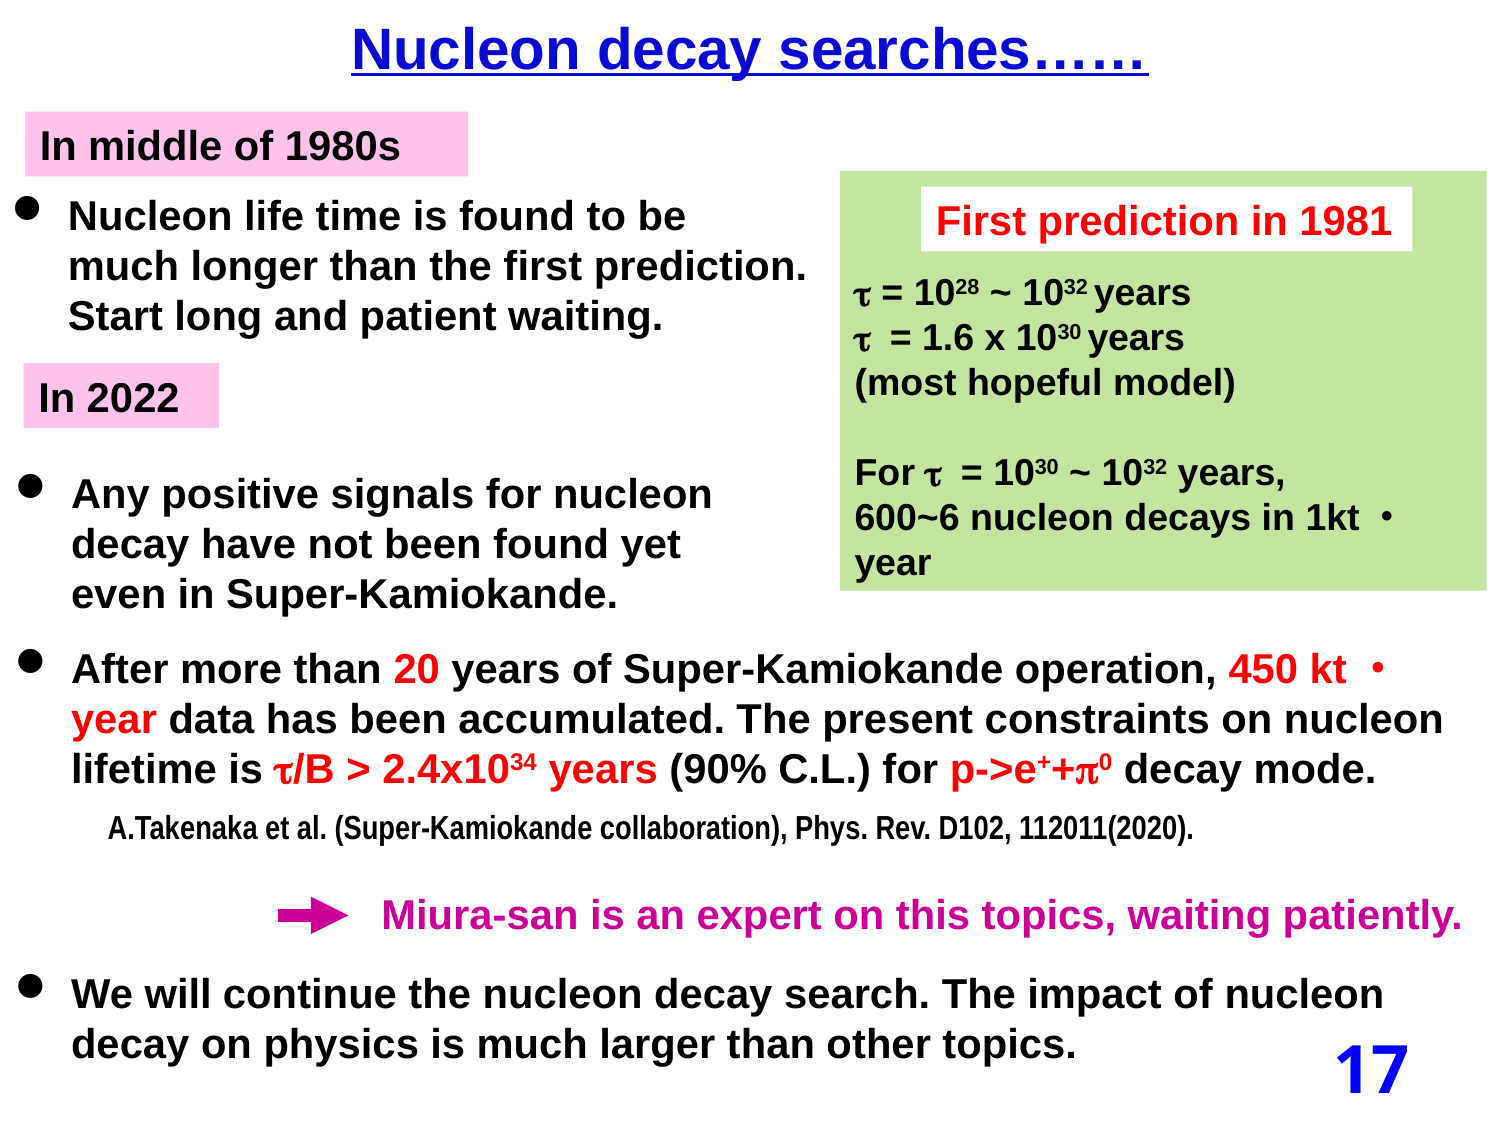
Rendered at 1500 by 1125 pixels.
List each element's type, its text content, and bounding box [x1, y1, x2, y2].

text_box A.Takenaka et al. (Super-Kamiokande collaboration), Phys. Rev. D102, 112011(2020). [92, 798, 1500, 854]
text_box First prediction in 1981 [921, 186, 1413, 252]
text_box Any positive signals for nucleon decay have not been found yet even in Super-Kamiokande. After more than 20 years of Super-Kamiokande operation, 450 kt・year data has been accumulated. The present constraints on nucleon lifetime is t/B > 2.4x1034 years (90% C.L.) for p->e++p0 decay mode. We will continue the nucleon decay search. The impact of nucleon decay on physics is much larger than other topics. [0, 459, 1467, 1074]
text_box In middle of 1980s [24, 111, 469, 177]
text_box Nucleon life time is found to be much longer than the first prediction. Start long and patient waiting. [0, 181, 828, 347]
text_box 17 [1074, 1042, 1425, 1103]
text_box t = 1028 ~ 1032 years t = 1.6 x 1030 years (most hopeful model) For t = 1030 ~ 1032 years, 600~6 nucleon decays in 1kt・year [839, 171, 1487, 591]
text_box In 2022 [23, 363, 220, 428]
text_box Miura-san is an expert on this topics, waiting patiently. [366, 880, 1481, 946]
text_box Nucleon decay searches…… [0, 3, 1500, 89]
